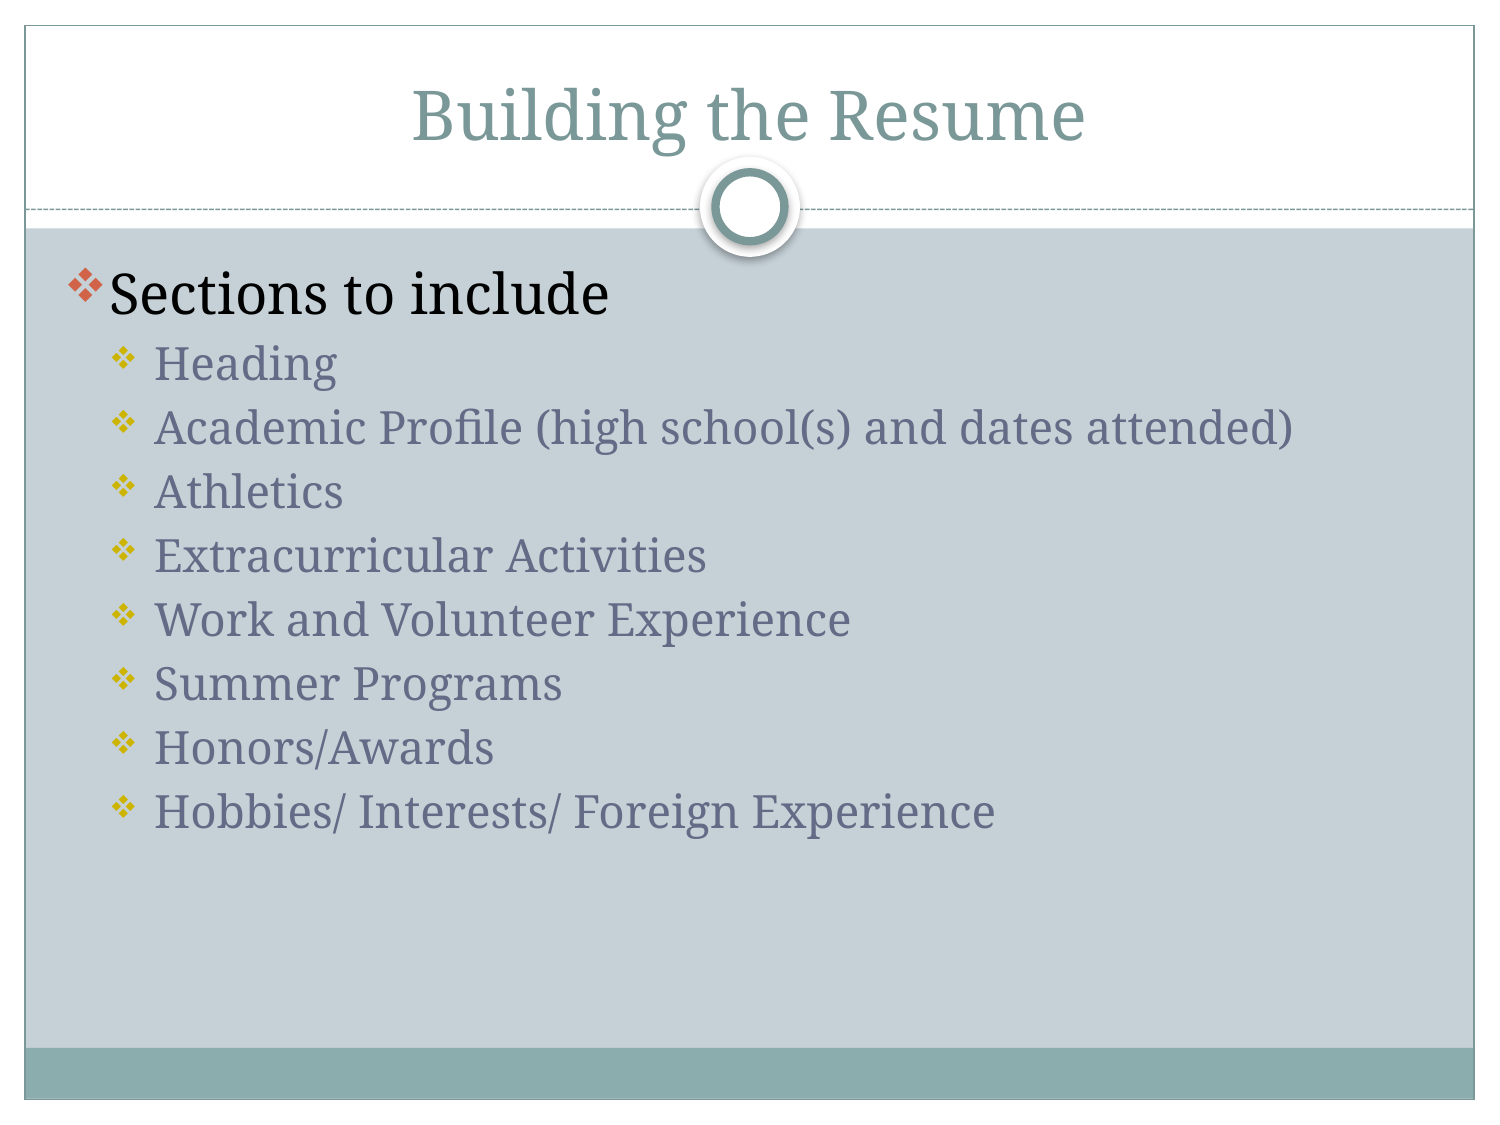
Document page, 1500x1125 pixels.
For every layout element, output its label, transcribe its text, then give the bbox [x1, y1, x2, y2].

list Sections to include Heading Academic Profile (high school(s) and dates attended) Athletics Extracurricular Activities Work and Volunteer Experience Summer Programs Honors/Awards Hobbies/ Interests/ Foreign Experience [49, 250, 1445, 1001]
title Building the Resume [49, 37, 1450, 162]
